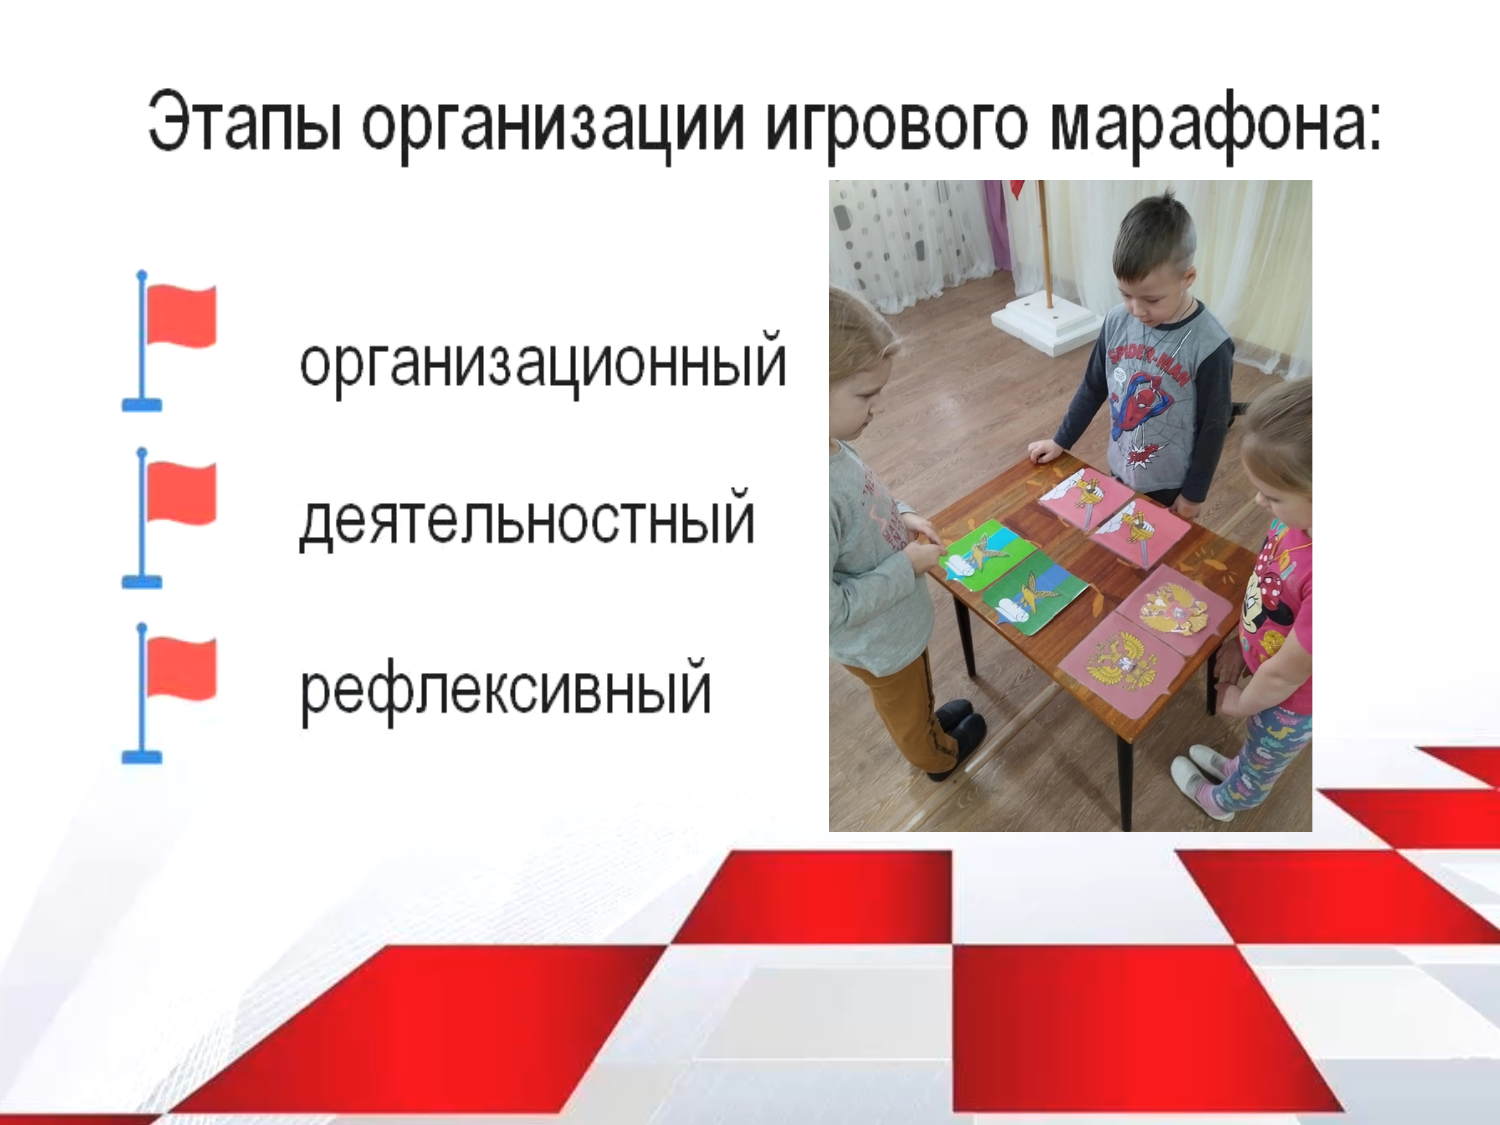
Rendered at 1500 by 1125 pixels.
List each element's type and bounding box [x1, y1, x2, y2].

picture [808, 179, 1313, 833]
list [0, 0, 1500, 1125]
